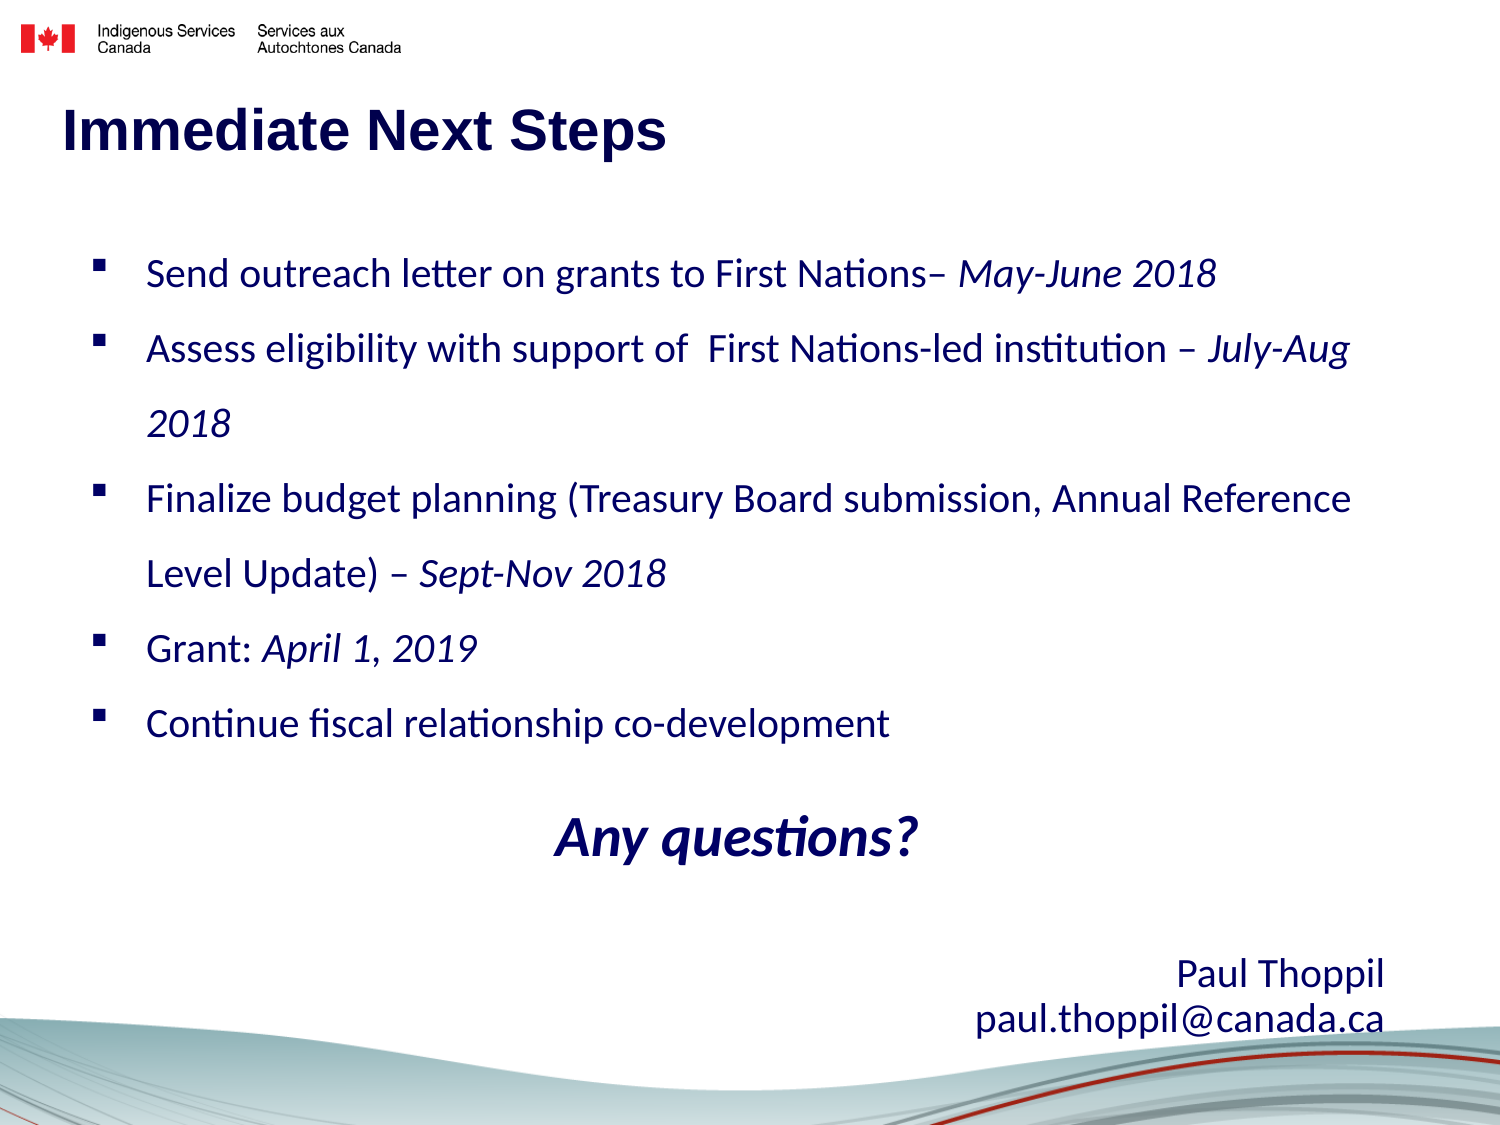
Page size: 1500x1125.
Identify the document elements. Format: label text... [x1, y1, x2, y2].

picture [0, 0, 1500, 1125]
title Immediate Next Steps [62, 112, 1350, 163]
text_box Send outreach letter on grants to First Nations– May-June 2018 Assess eligibility with support of First Nations-led institution – July-Aug 2018 Finalize budget planning (Treasury Board submission, Annual Reference Level Update) – Sept-Nov 2018 Grant: April 1, 2019 Continue fiscal relationship co-development Any questions? Paul Thoppil paul.thoppil@canada.ca [75, 213, 1400, 1049]
